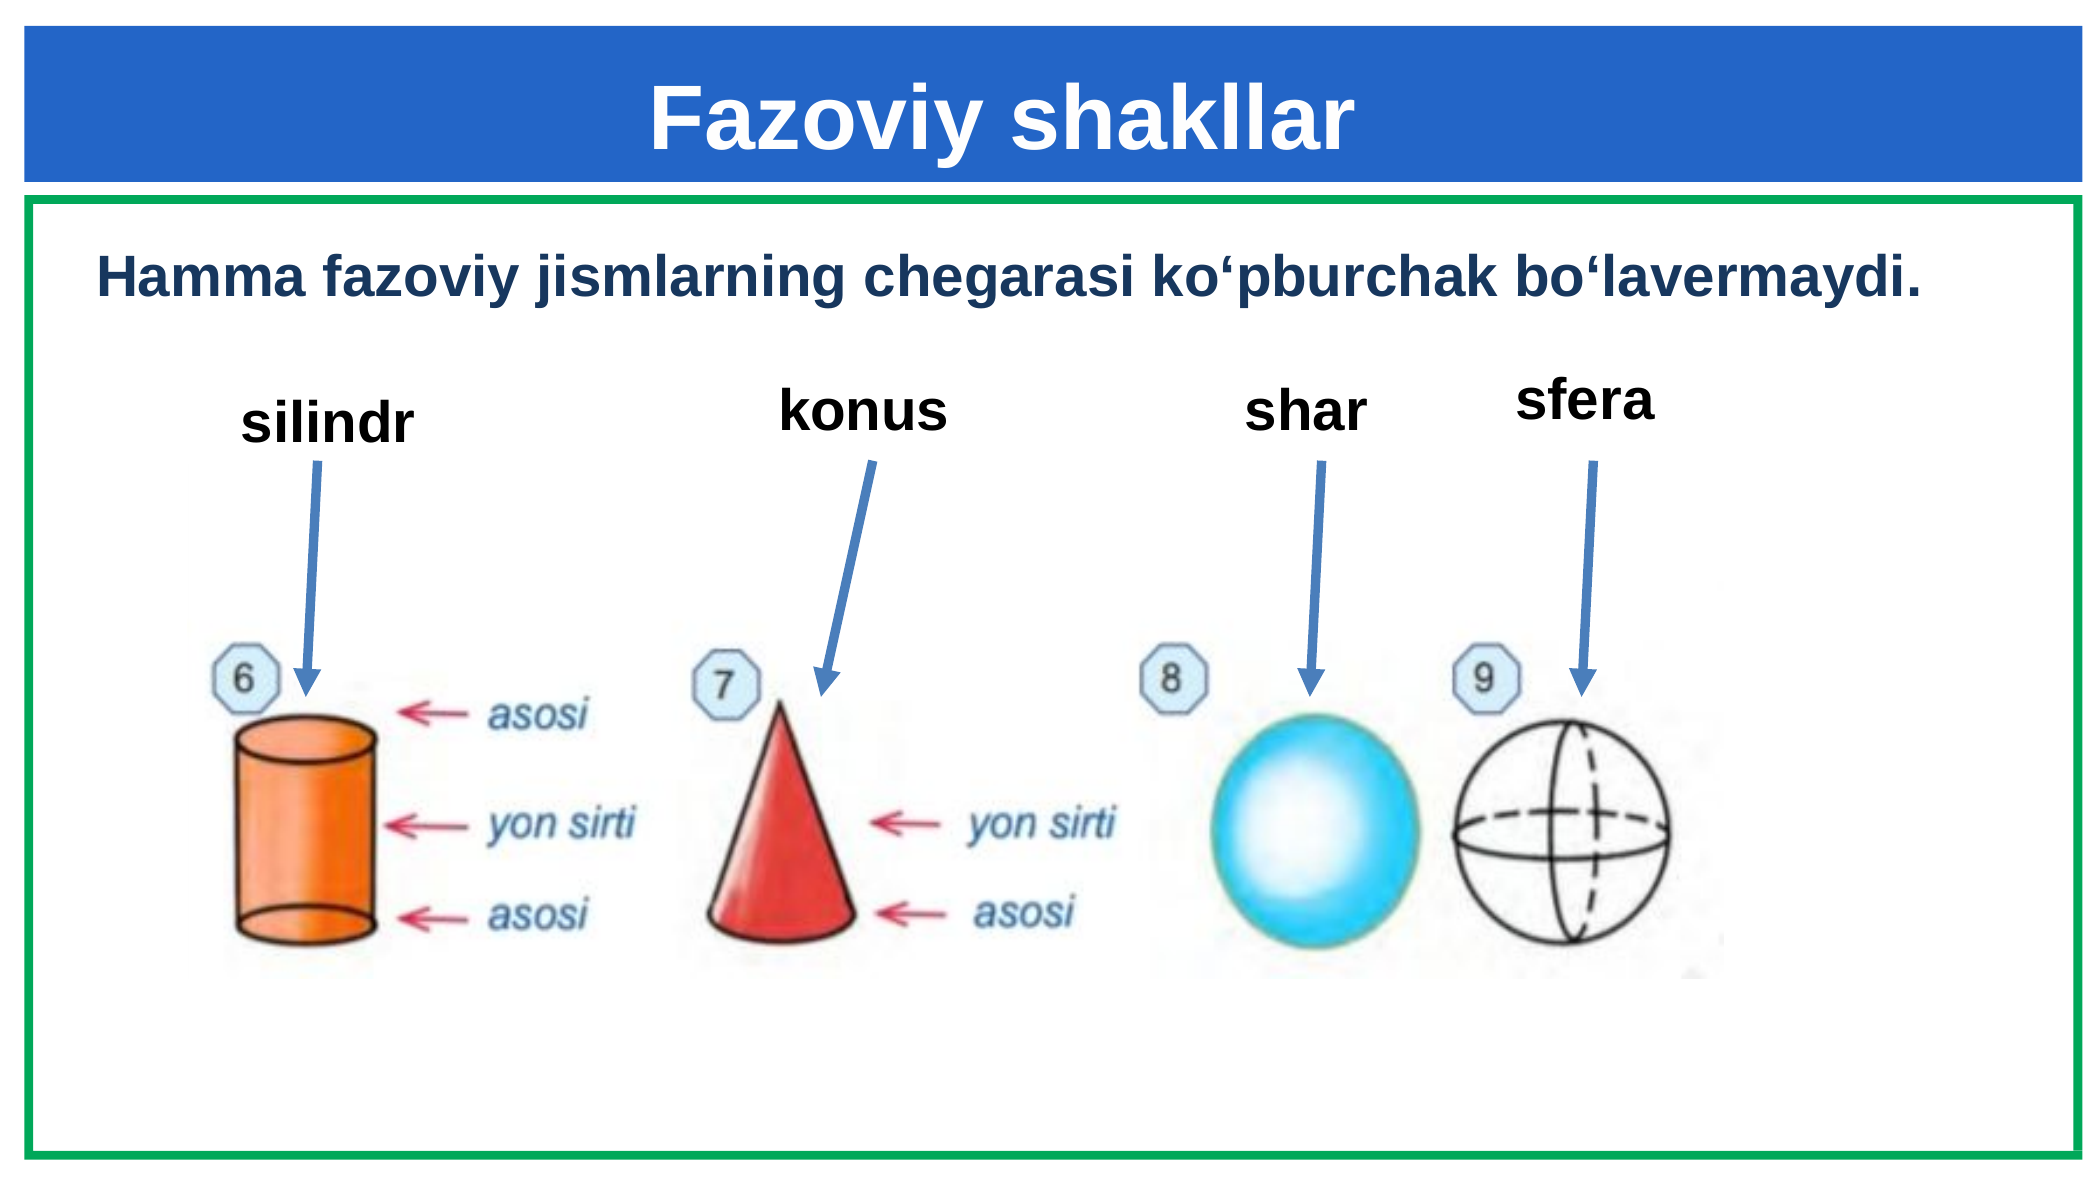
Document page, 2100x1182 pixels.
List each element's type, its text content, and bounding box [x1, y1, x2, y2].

text_box sfera [1515, 361, 1722, 432]
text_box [1309, 460, 1322, 698]
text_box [305, 460, 318, 698]
text_box silindr [240, 383, 448, 454]
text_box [820, 460, 873, 698]
text_box konus [778, 372, 968, 443]
text_box shar [1244, 372, 1428, 443]
list Hamma fazoviy jismlarning chegarasi ko‘pburchak bo‘lavermaydi. [96, 238, 1995, 310]
list Fazoviy shakllar [648, 57, 1393, 179]
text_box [1581, 460, 1594, 698]
picture [187, 464, 1724, 980]
